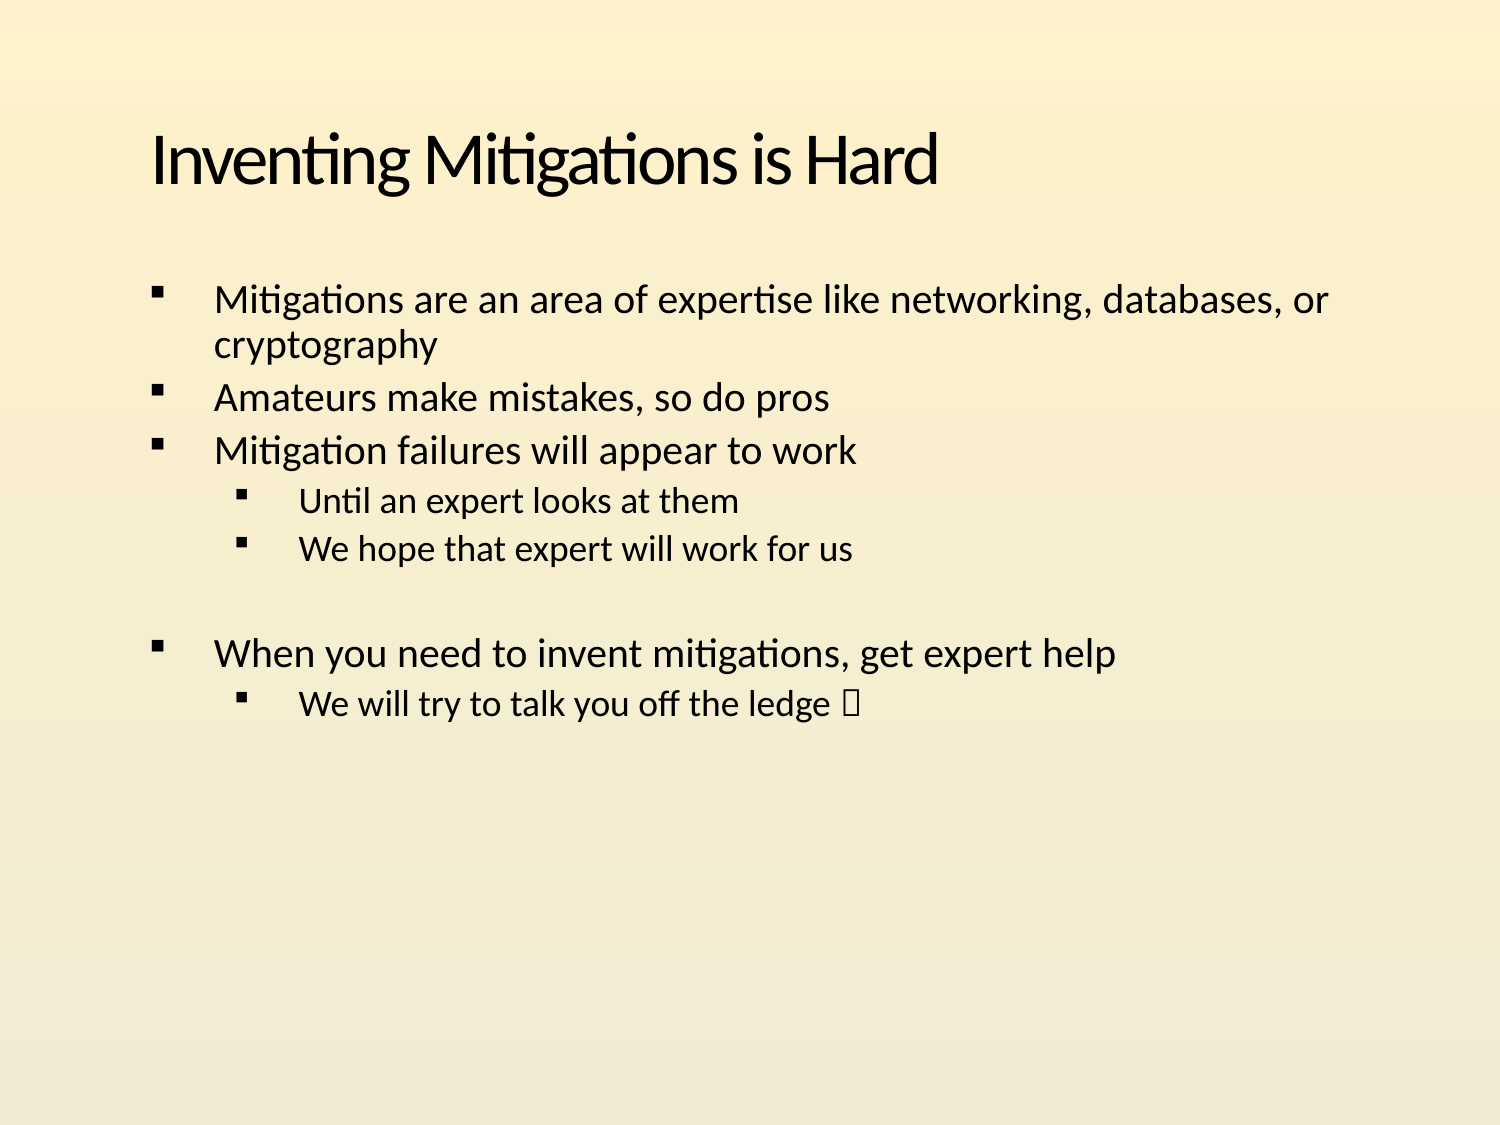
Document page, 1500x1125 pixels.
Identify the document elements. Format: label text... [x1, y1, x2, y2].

list Mitigations are an area of expertise like networking, databases, or cryptography Amateurs make mistakes, so do pros Mitigation failures will appear to work Until an expert looks at them We hope that expert will work for us When you need to invent mitigations, get expert help We will try to talk you off the ledge  [148, 277, 1367, 506]
title Inventing Mitigations is Hard [150, 120, 1371, 202]
